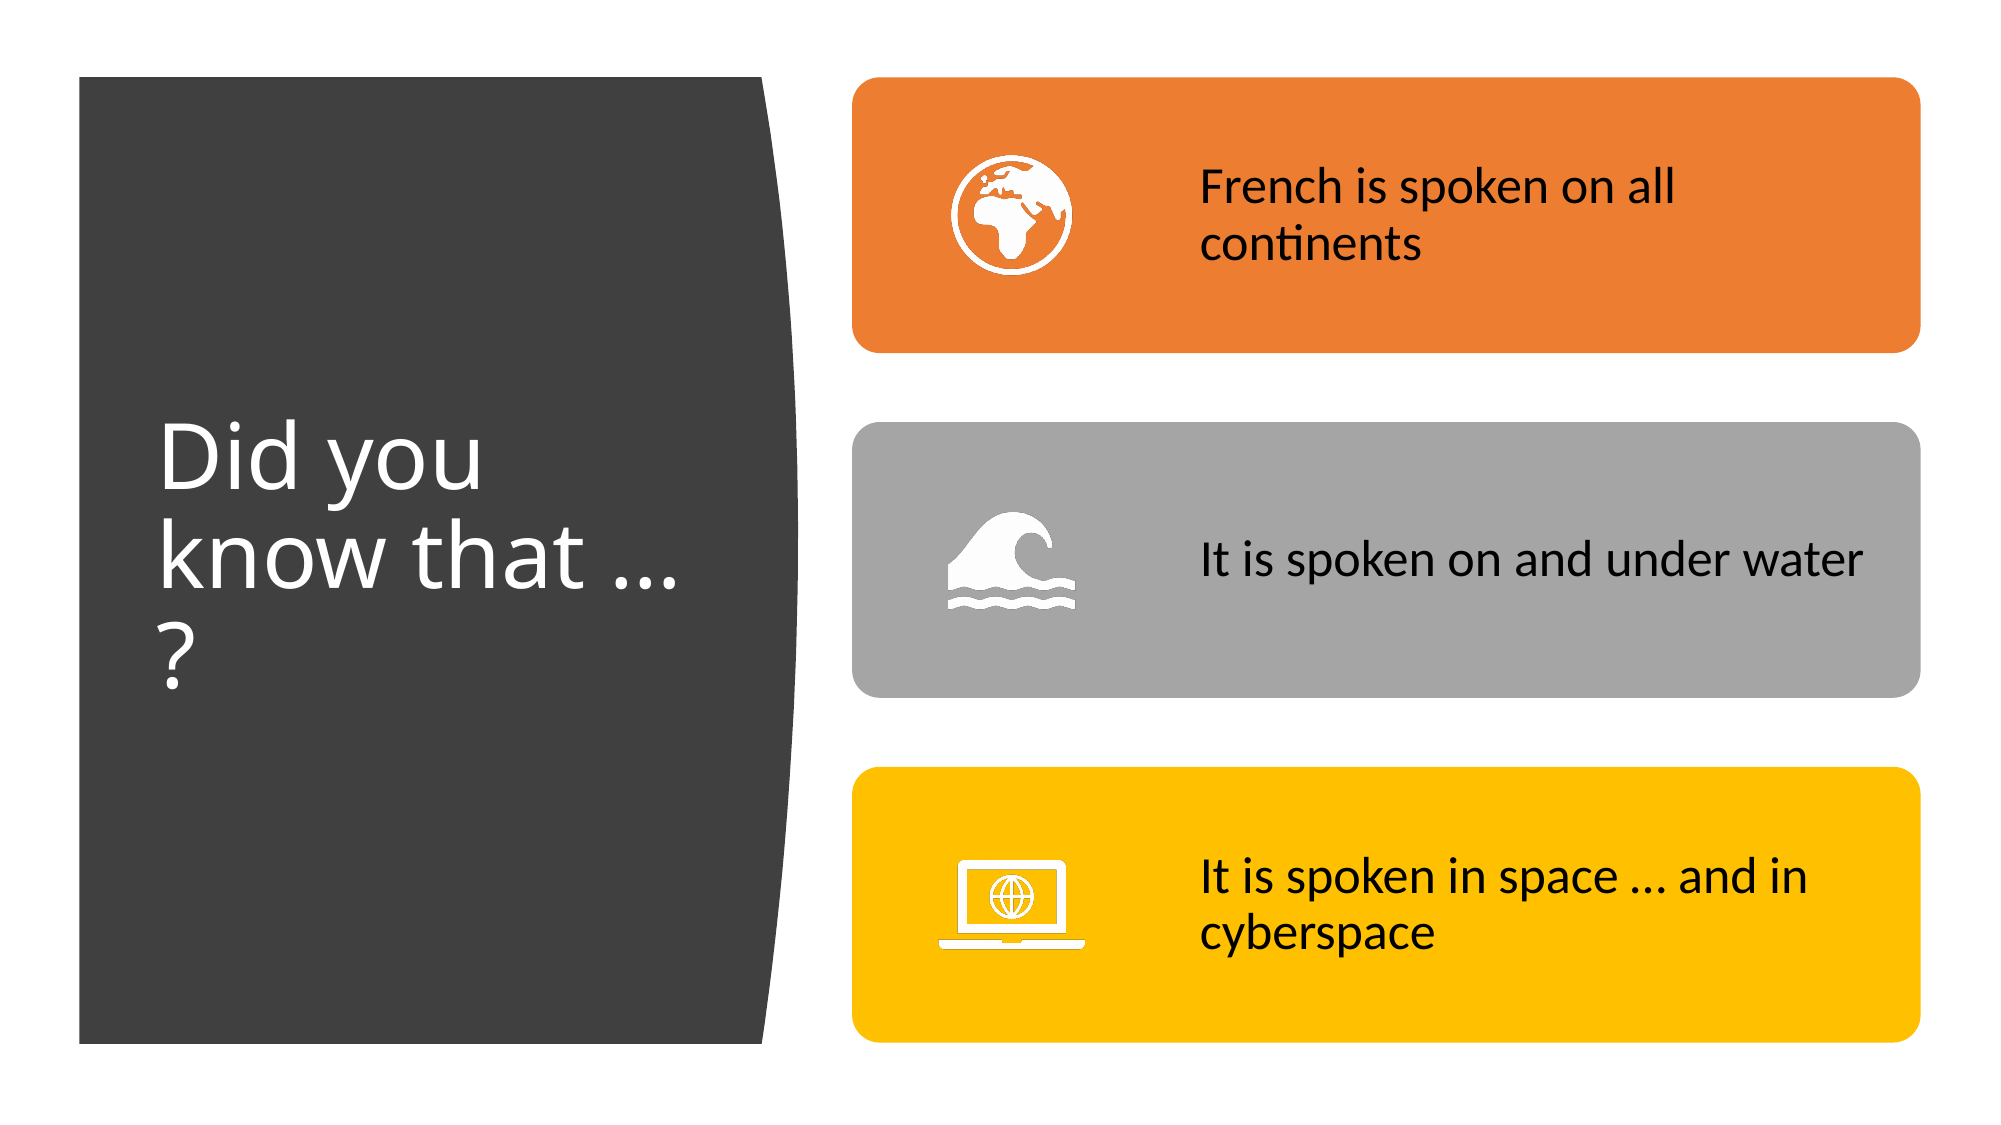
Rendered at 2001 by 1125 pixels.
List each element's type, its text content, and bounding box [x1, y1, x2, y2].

title Did you know that … ? [141, 166, 702, 953]
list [852, 77, 1921, 1043]
text_box [78, 76, 800, 1045]
